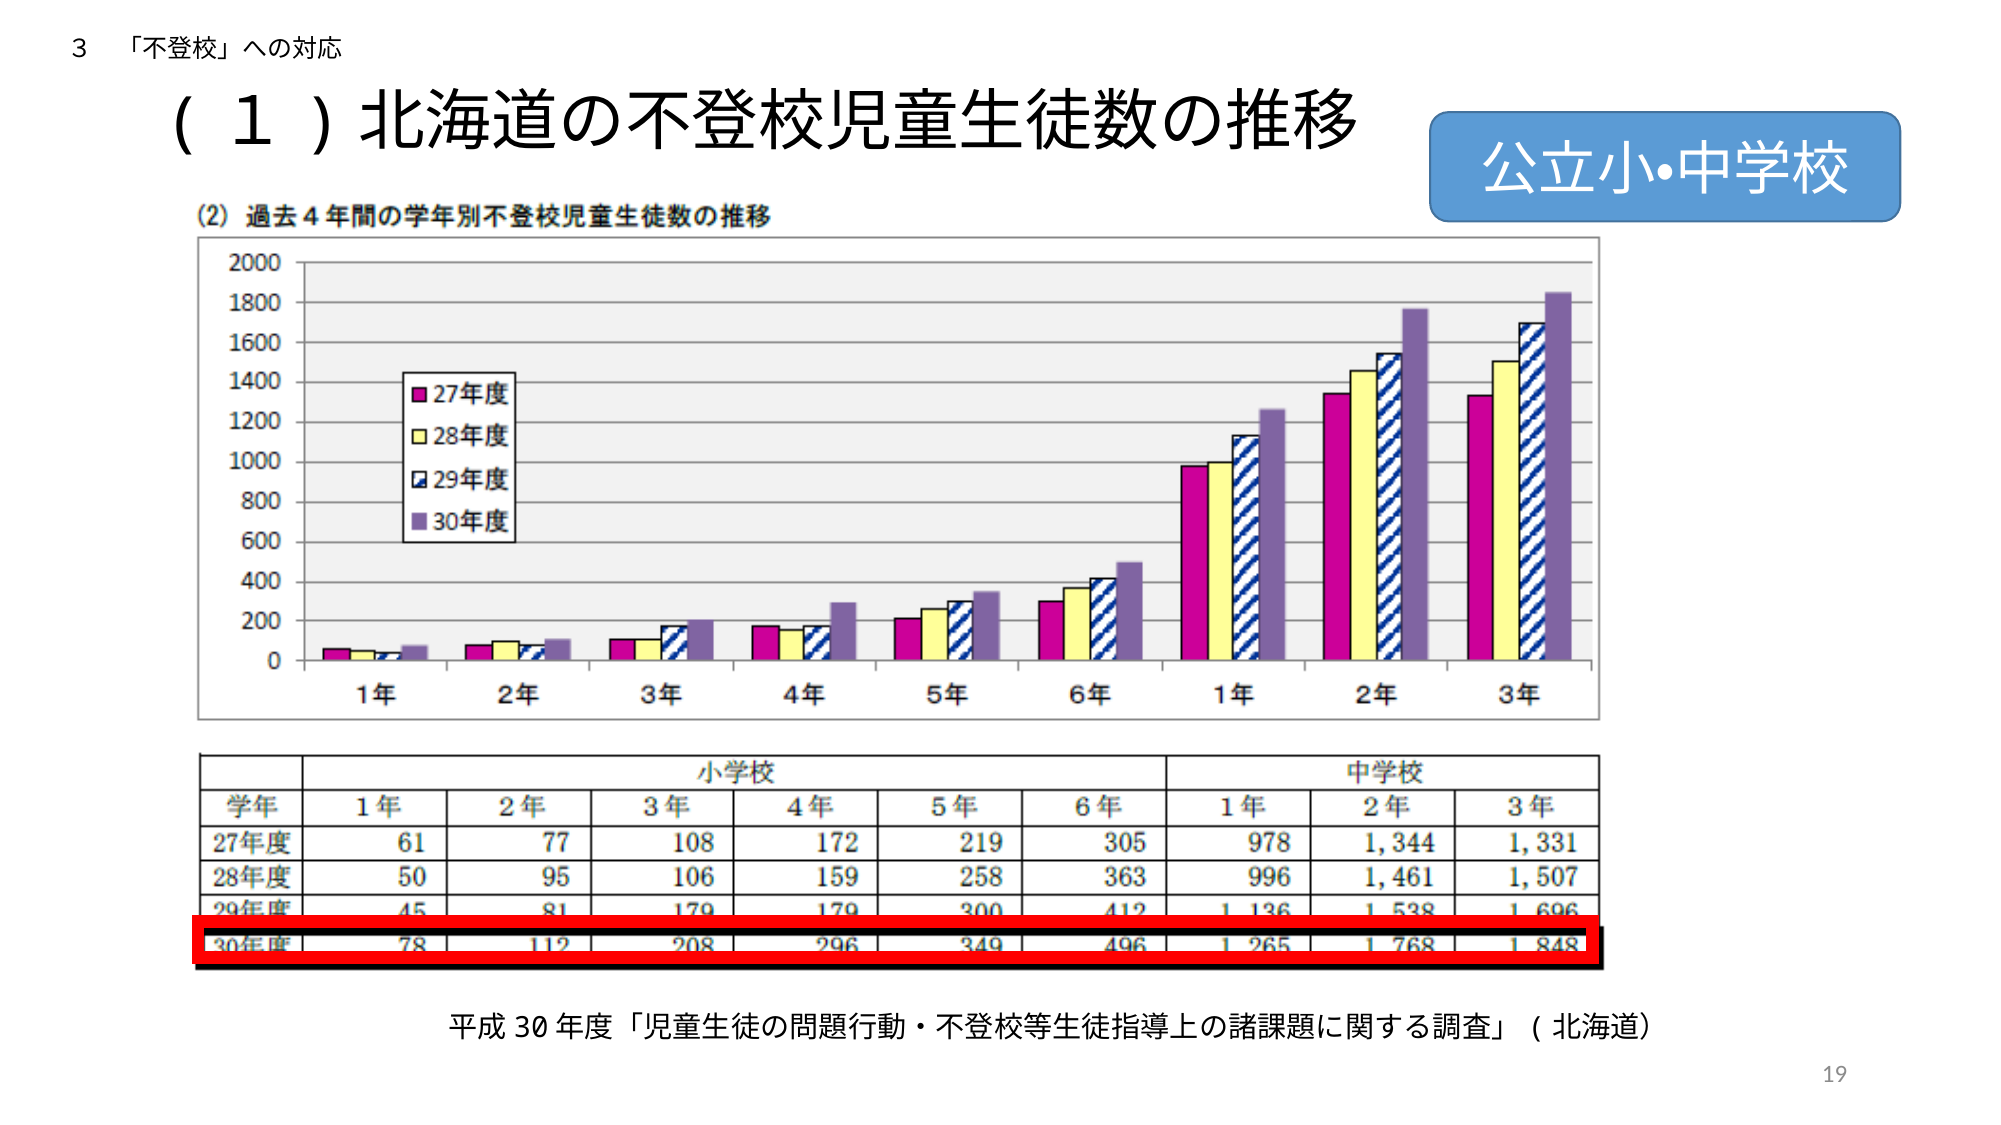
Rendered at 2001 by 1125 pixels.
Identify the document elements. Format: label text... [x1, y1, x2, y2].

text_box (１)北海道の不登校児童生徒数の推移 [148, 70, 1413, 166]
picture [192, 197, 1608, 978]
text_box 公立小・中学校 [1429, 111, 1902, 223]
text_box 平成30年度「児童生徒の問題行動・不登校等生徒指導上の諸課題に関する調査」(北海道） [433, 1001, 1684, 1052]
slide_number 19 [1412, 1042, 1863, 1103]
text_box ３ 「不登校」への対応 [52, 34, 673, 71]
